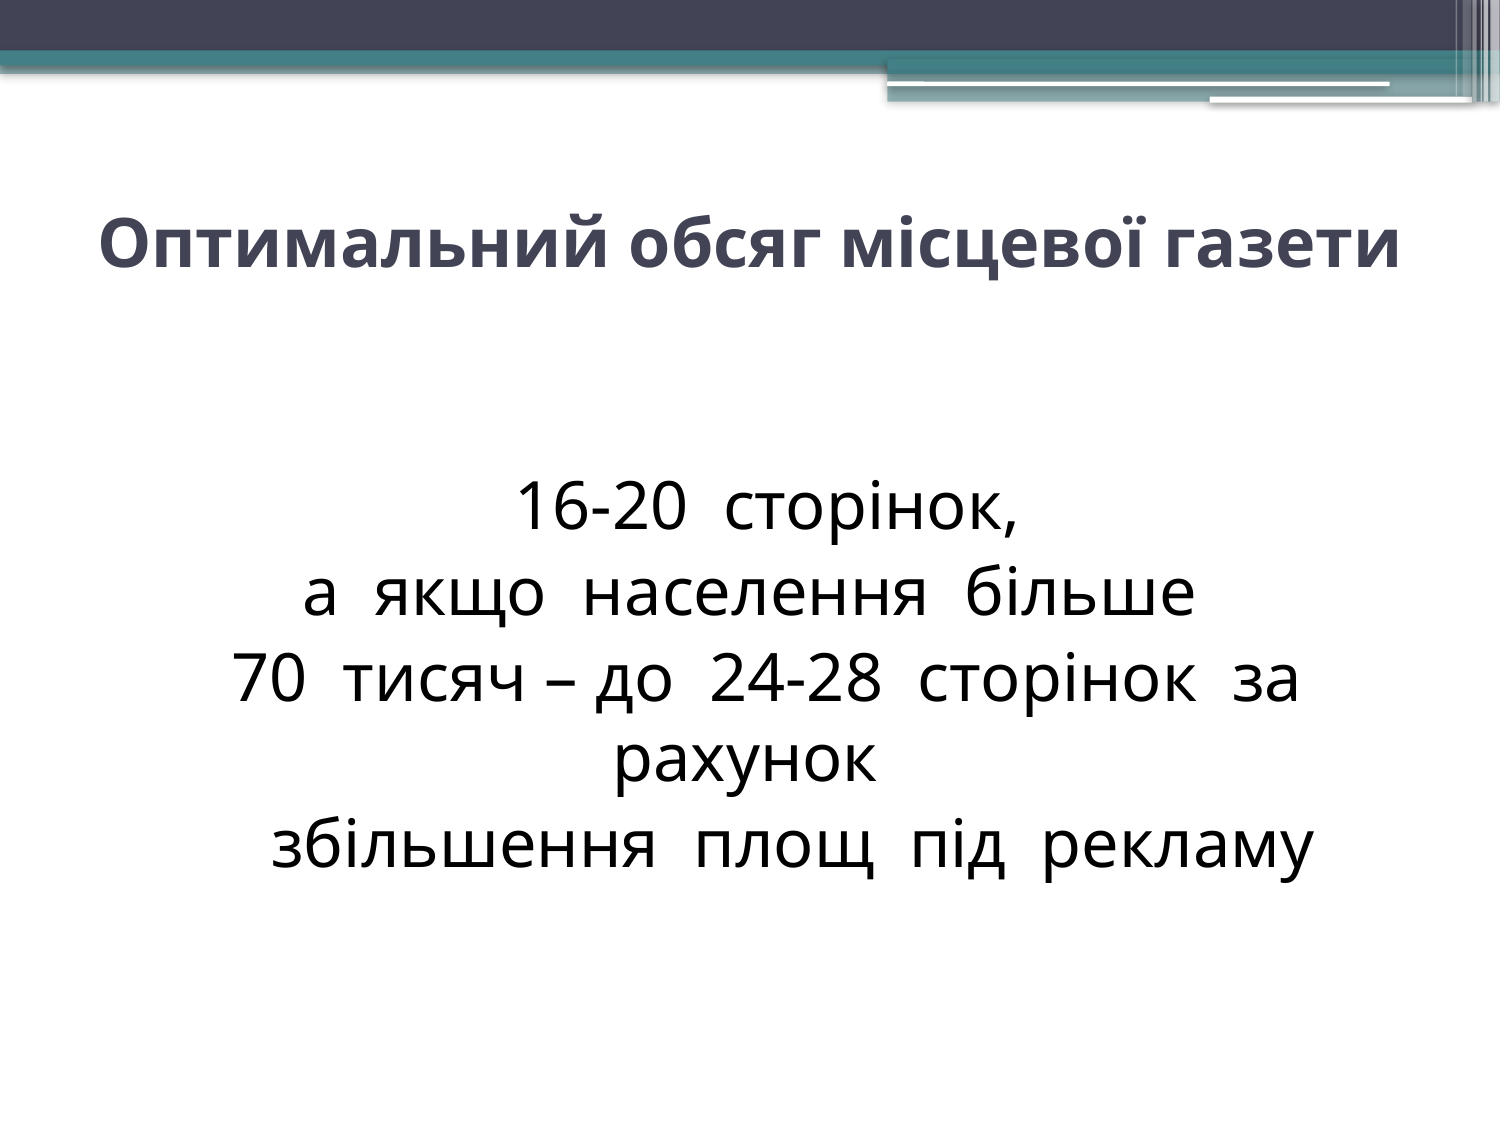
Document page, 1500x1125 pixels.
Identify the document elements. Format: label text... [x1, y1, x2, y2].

title Оптимальний обсяг місцевої газети [75, 152, 1425, 329]
list 16-20 сторінок, а якщо населення більше 70 тисяч – до 24-28 сторінок за рахунок збільшення площ під рекламу [75, 368, 1425, 1079]
